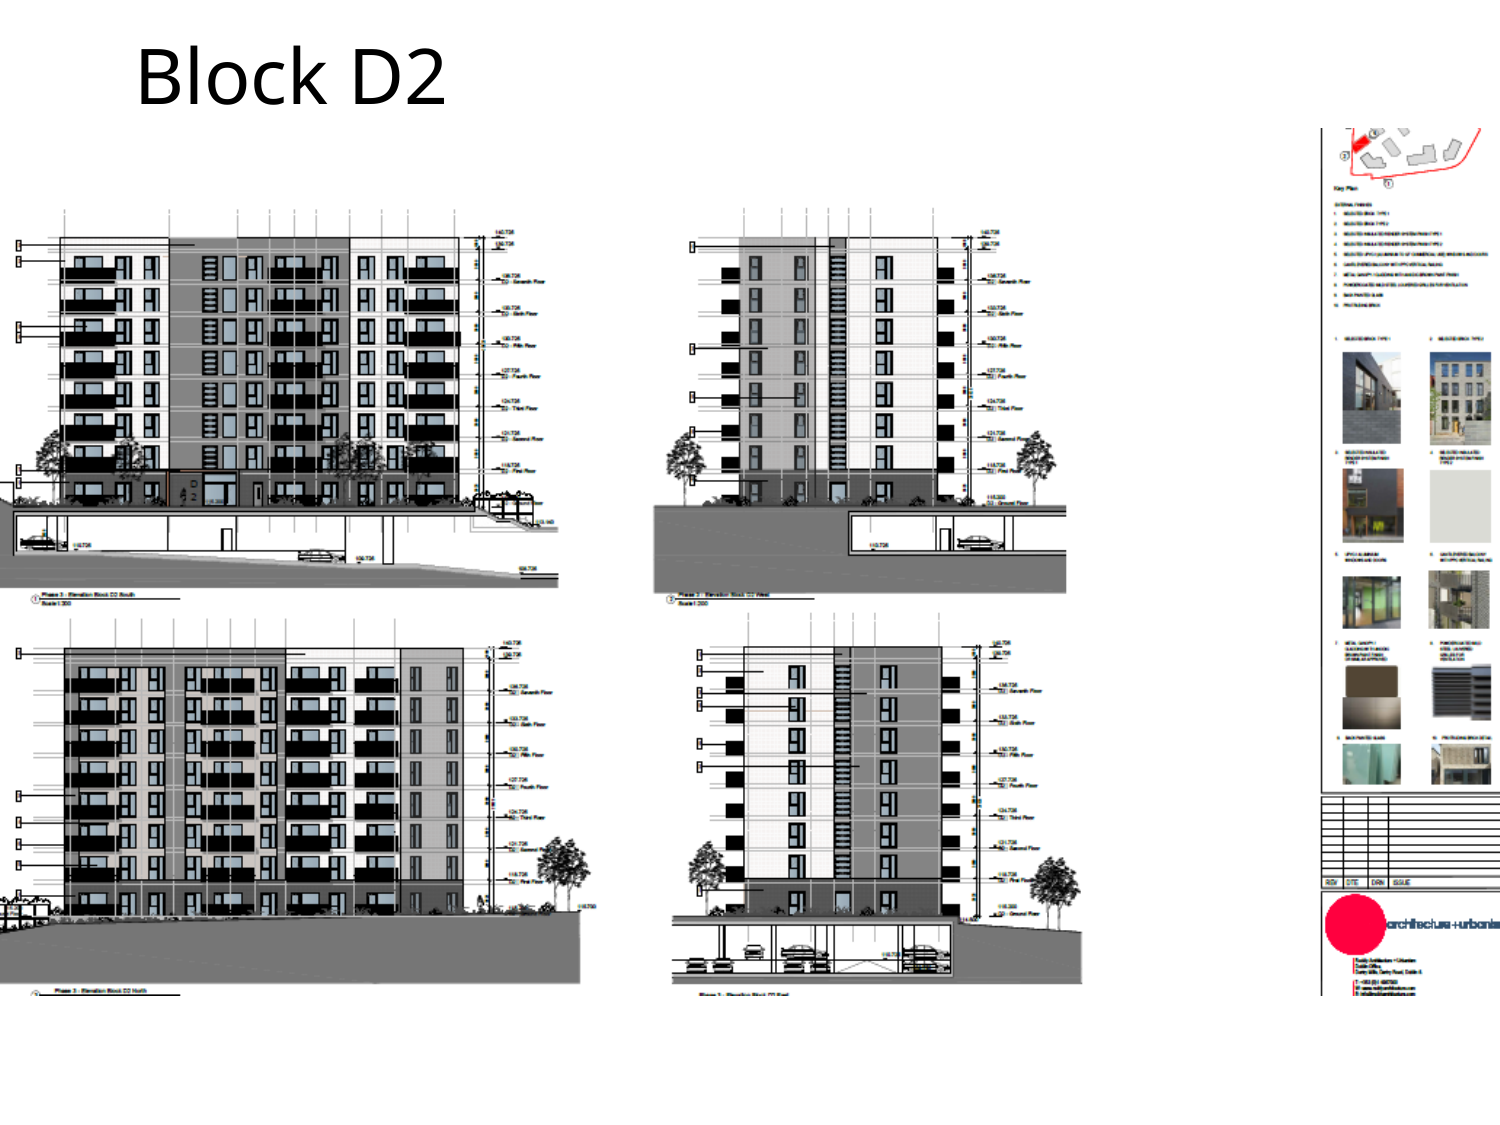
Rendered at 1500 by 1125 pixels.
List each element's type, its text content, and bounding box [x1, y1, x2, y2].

picture [0, 128, 1500, 996]
title Block D2 [119, 30, 1397, 128]
